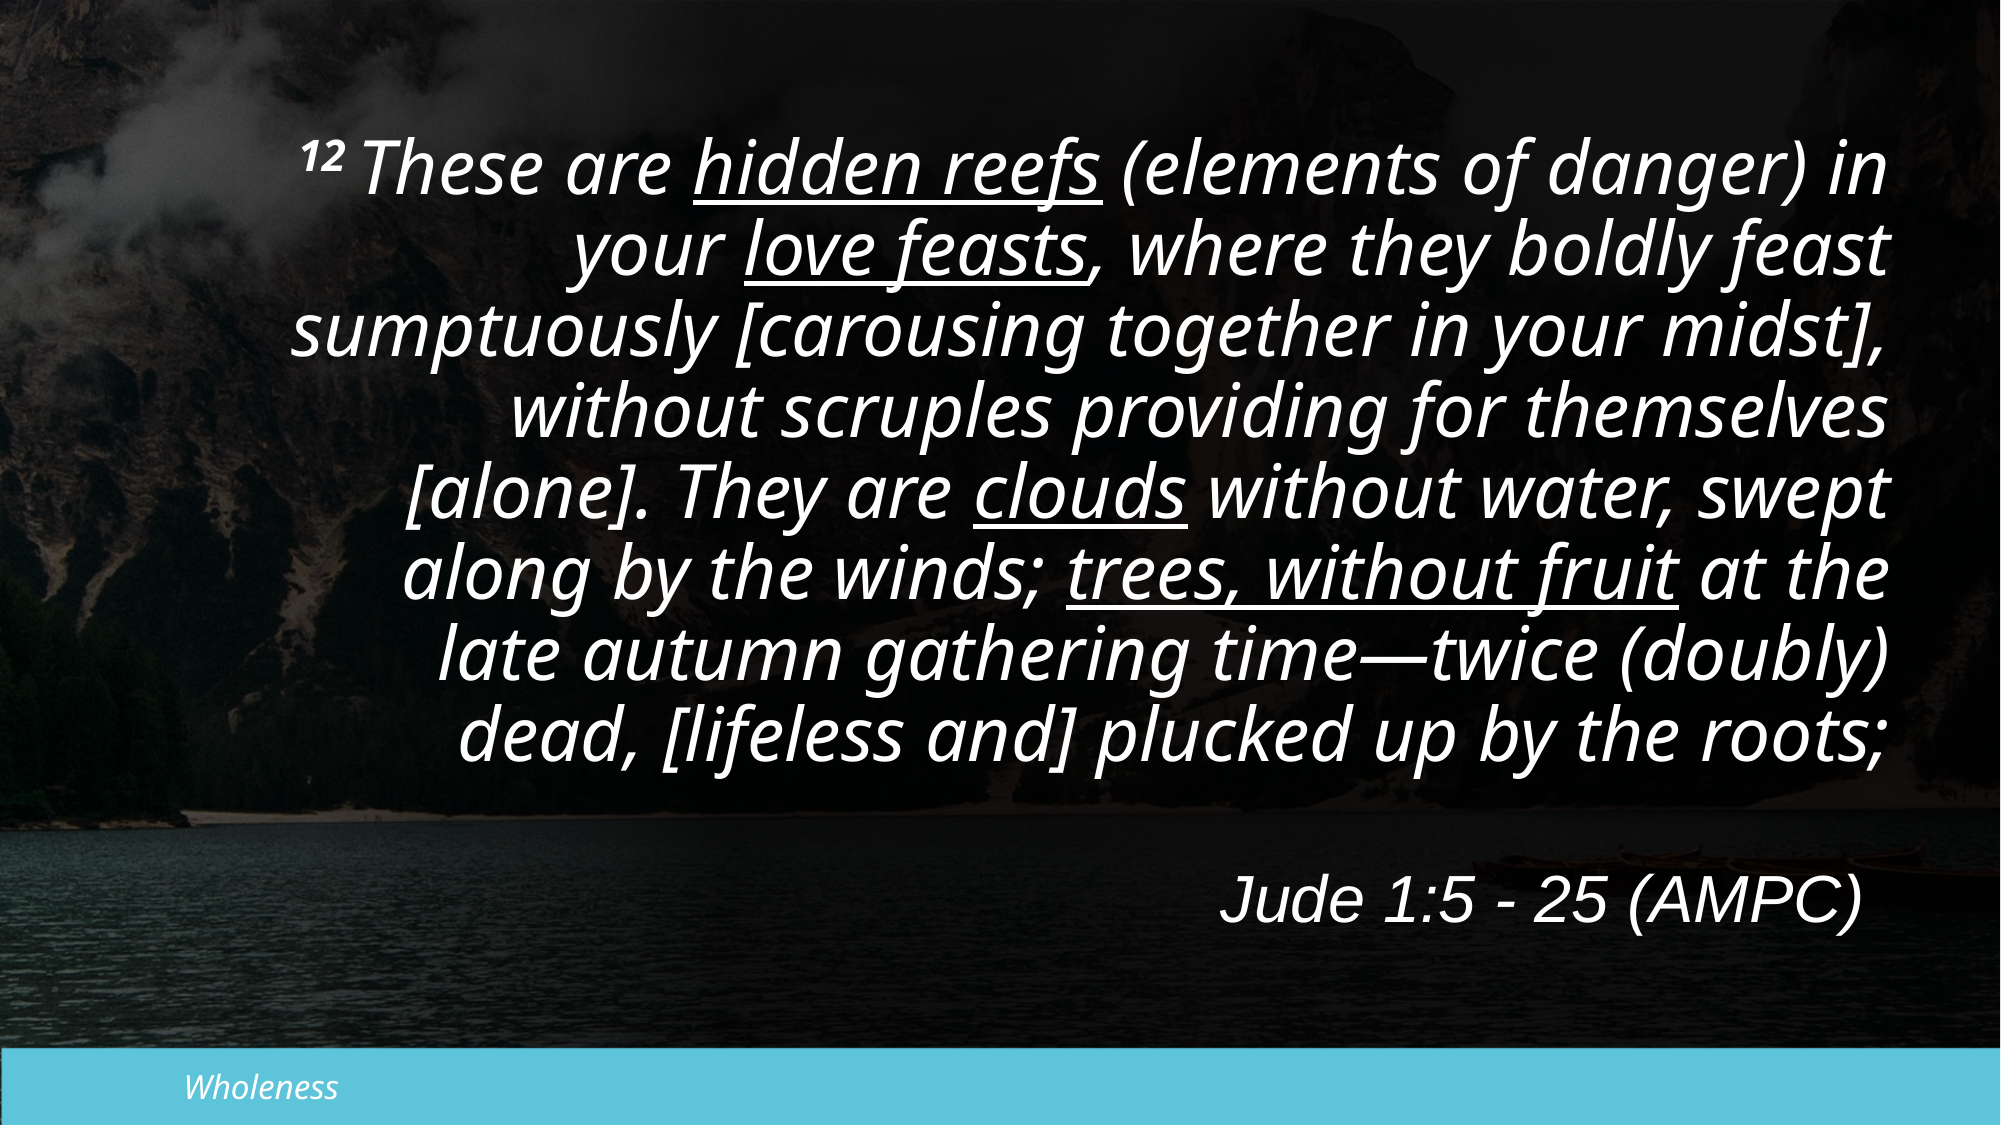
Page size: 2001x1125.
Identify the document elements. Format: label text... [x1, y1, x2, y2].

list Jude 1:5 - 25 (AMPC) [1175, 857, 1880, 928]
picture [0, 0, 2001, 1125]
list Wholeness [168, 1063, 827, 1106]
list 12 These are hidden reefs (elements of danger) in your love feasts, where they boldly feast sumptuously [carousing together in your midst], without scruples providing for themselves [alone]. They are clouds without water, swept along by the winds; trees, without fruit at the late autumn gathering time—twice (doubly) dead, [lifeless and] plucked up by the roots; [251, 122, 1907, 823]
